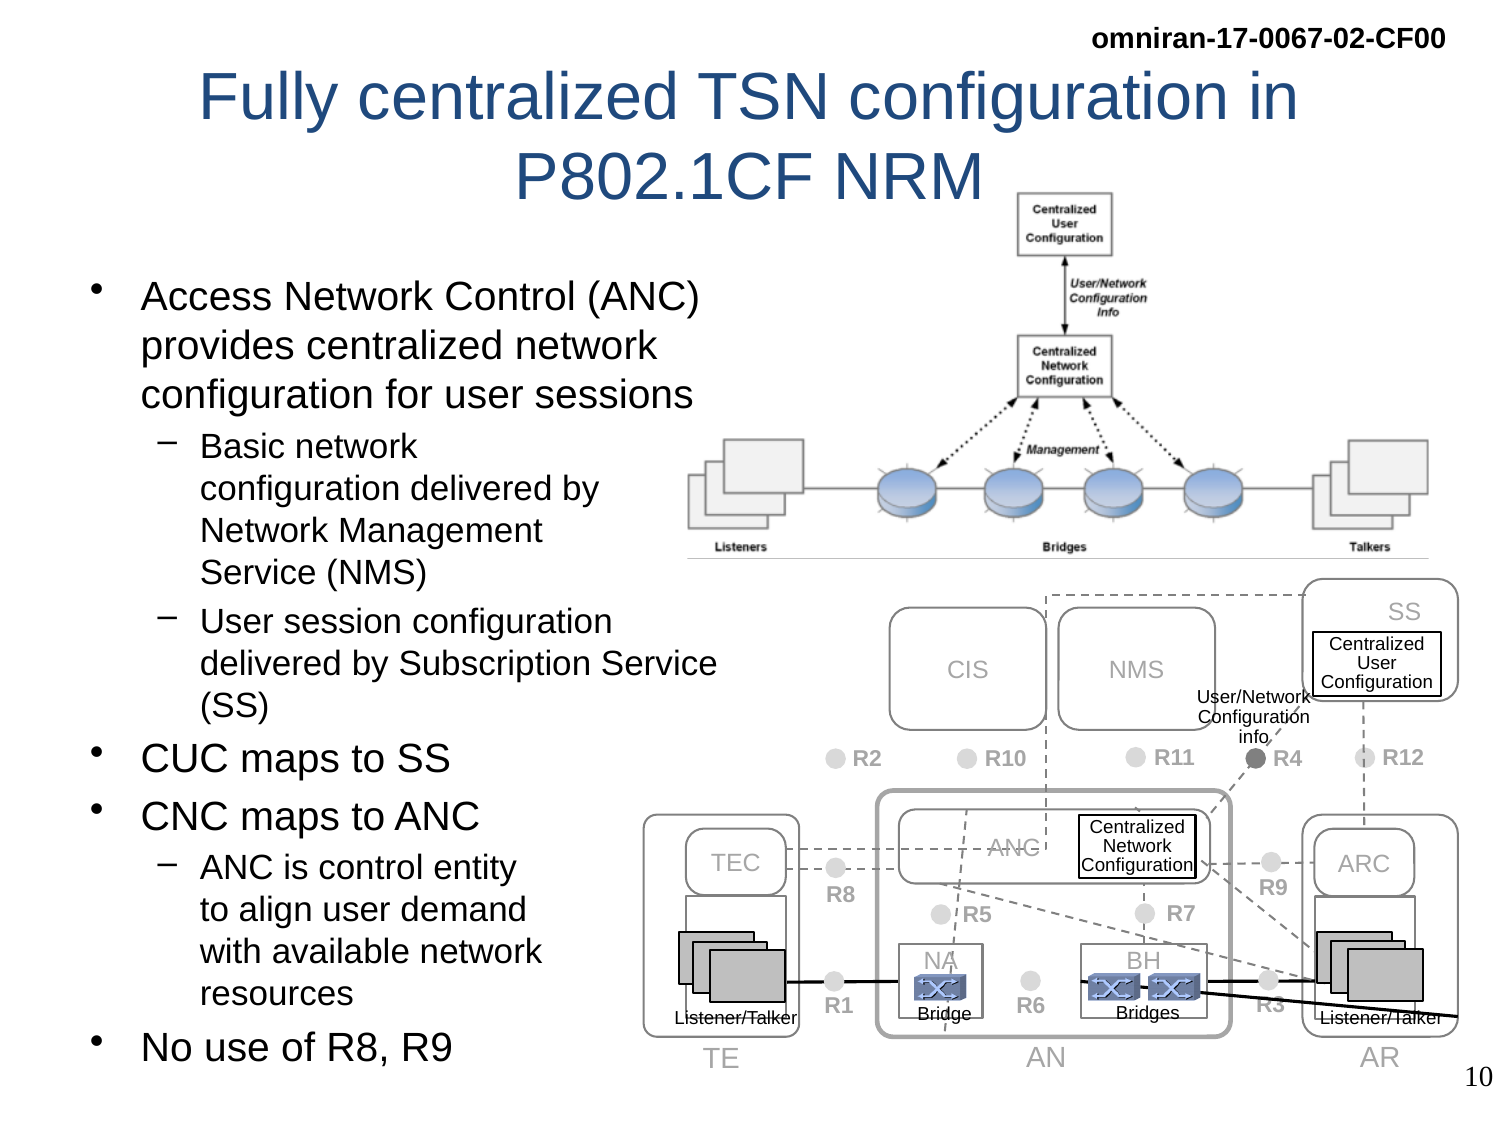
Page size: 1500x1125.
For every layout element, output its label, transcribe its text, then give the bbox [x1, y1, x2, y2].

title Fully centralized TSN configuration in P802.1CF NRM [75, 45, 1425, 233]
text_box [643, 578, 1460, 1083]
picture [687, 191, 1429, 559]
list Access Network Control (ANC) provides centralized network configuration for user sessions Basic network configuration delivered by Network Management Service (NMS) User session configuration delivered by Subscription Service (SS) CUC maps to SS CNC maps to ANC ANC is control entity to align user demand with available network resources No use of R8, R9 [75, 262, 738, 1083]
